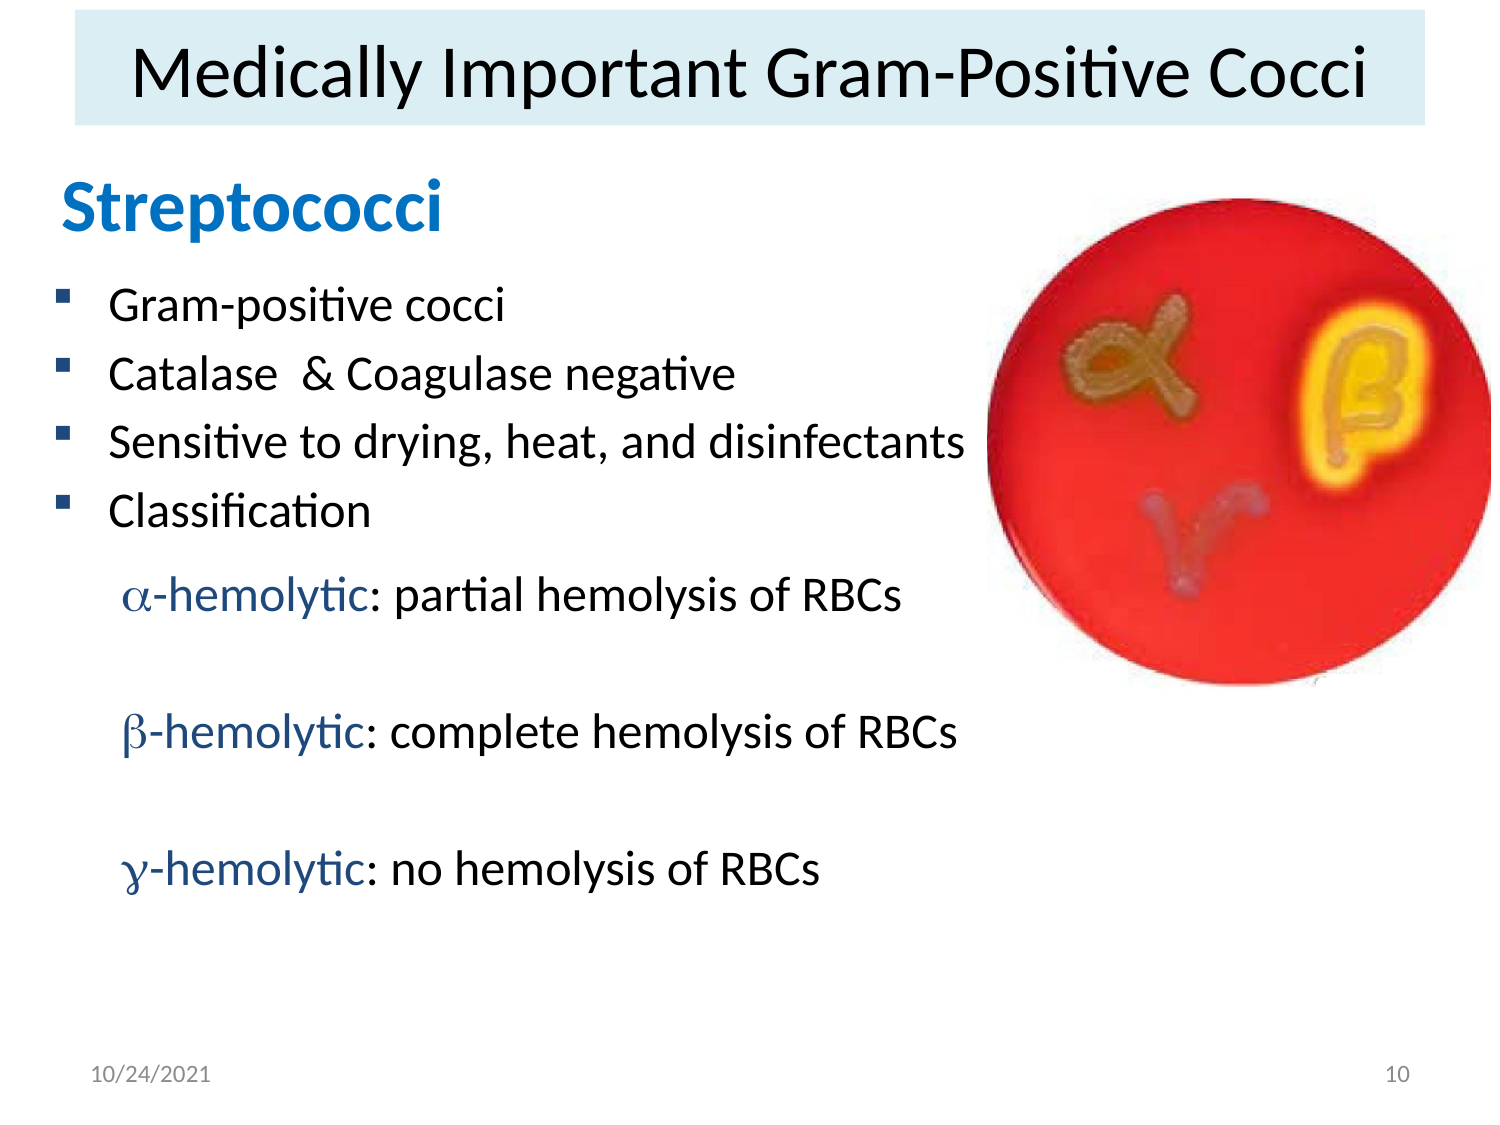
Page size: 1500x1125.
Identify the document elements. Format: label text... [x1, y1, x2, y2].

title Streptococci [46, 149, 525, 255]
slide_number 10 [1074, 1042, 1425, 1103]
text_box Gram-positive cocci Catalase & Coagulase negative Sensitive to drying, heat, and disinfectants Classification [26, 713, 1039, 1059]
text_box Gram-positive cocci Catalase & Coagulase negative Sensitive to drying, heat, and disinfectants Classification [26, 271, 981, 560]
picture [986, 184, 1495, 705]
text_box Medically Important Gram-Positive Cocci [74, 9, 1425, 126]
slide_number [75, 1042, 425, 1103]
text_box -hemolytic: partial hemolysis of RBCs -hemolytic: complete hemolysis of RBCs -hemolytic: no hemolysis of RBCs [0, 560, 1016, 904]
